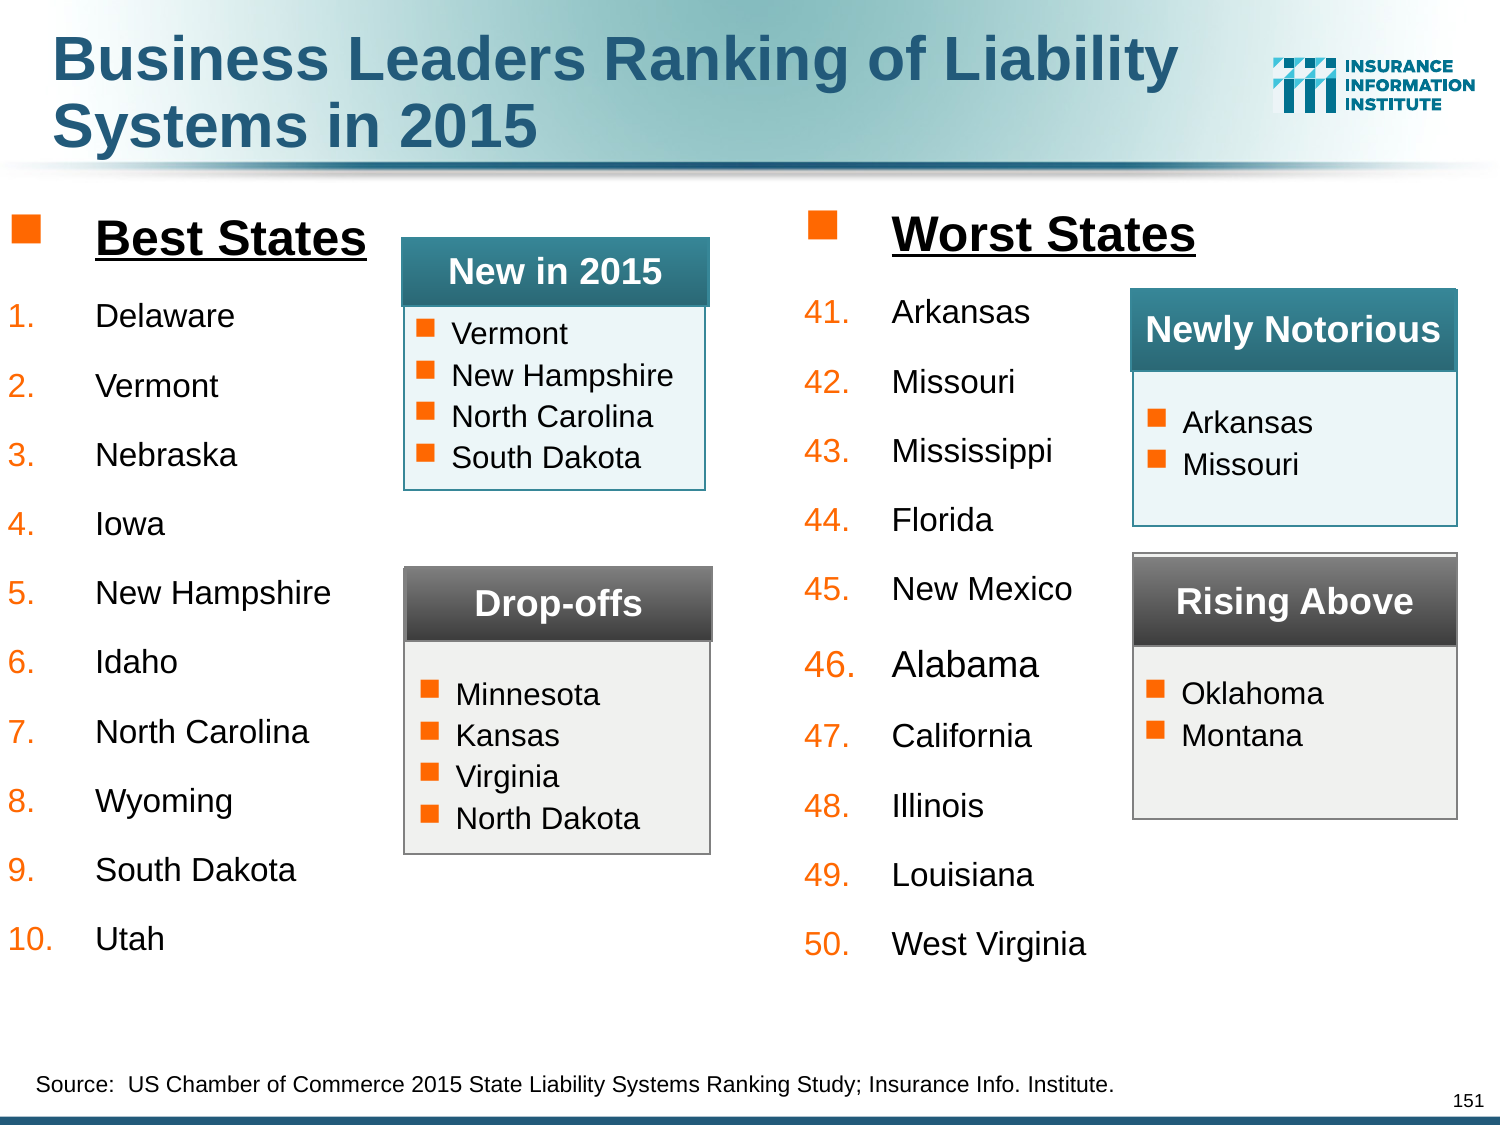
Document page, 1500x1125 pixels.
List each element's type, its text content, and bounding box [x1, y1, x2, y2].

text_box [402, 237, 712, 895]
title Business Leaders Ranking of Liability Systems in 2015 [44, 0, 1208, 188]
text_box Source: US Chamber of Commerce 2015 State Liability Systems Ranking Study; Insurance Info. Institute. [20, 1062, 1132, 1106]
list Worst States Arkansas Missouri Mississippi Florida New Mexico Alabama California Illinois Louisiana West Virginia [796, 200, 1422, 951]
picture [0, 0, 1500, 189]
slide_number 151 [1410, 1091, 1485, 1112]
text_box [1131, 289, 1458, 819]
list Best States Delaware Vermont Nebraska Iowa New Hampshire Idaho North Carolina Wyoming South Dakota Utah [0, 204, 626, 955]
